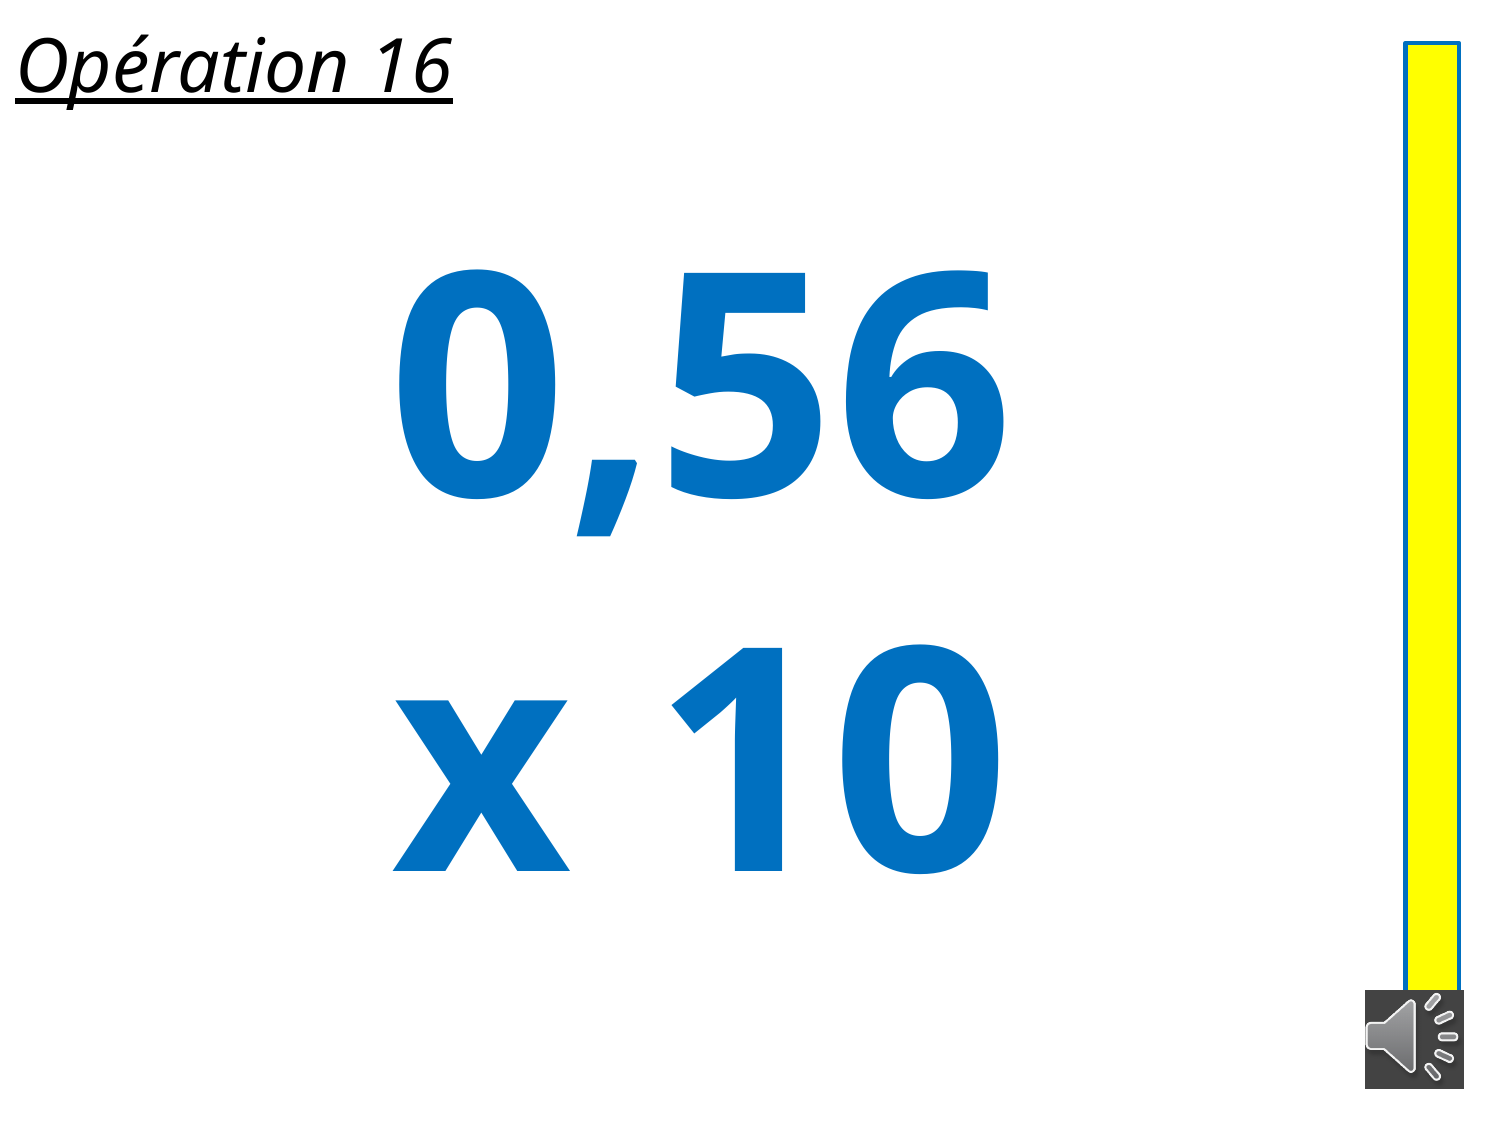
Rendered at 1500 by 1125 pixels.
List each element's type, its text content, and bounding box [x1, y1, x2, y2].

text_box 0,56 x 10 [0, 176, 1403, 941]
title Opération 16 [0, 0, 502, 126]
text_box [1403, 41, 1461, 987]
picture [1364, 989, 1465, 1090]
